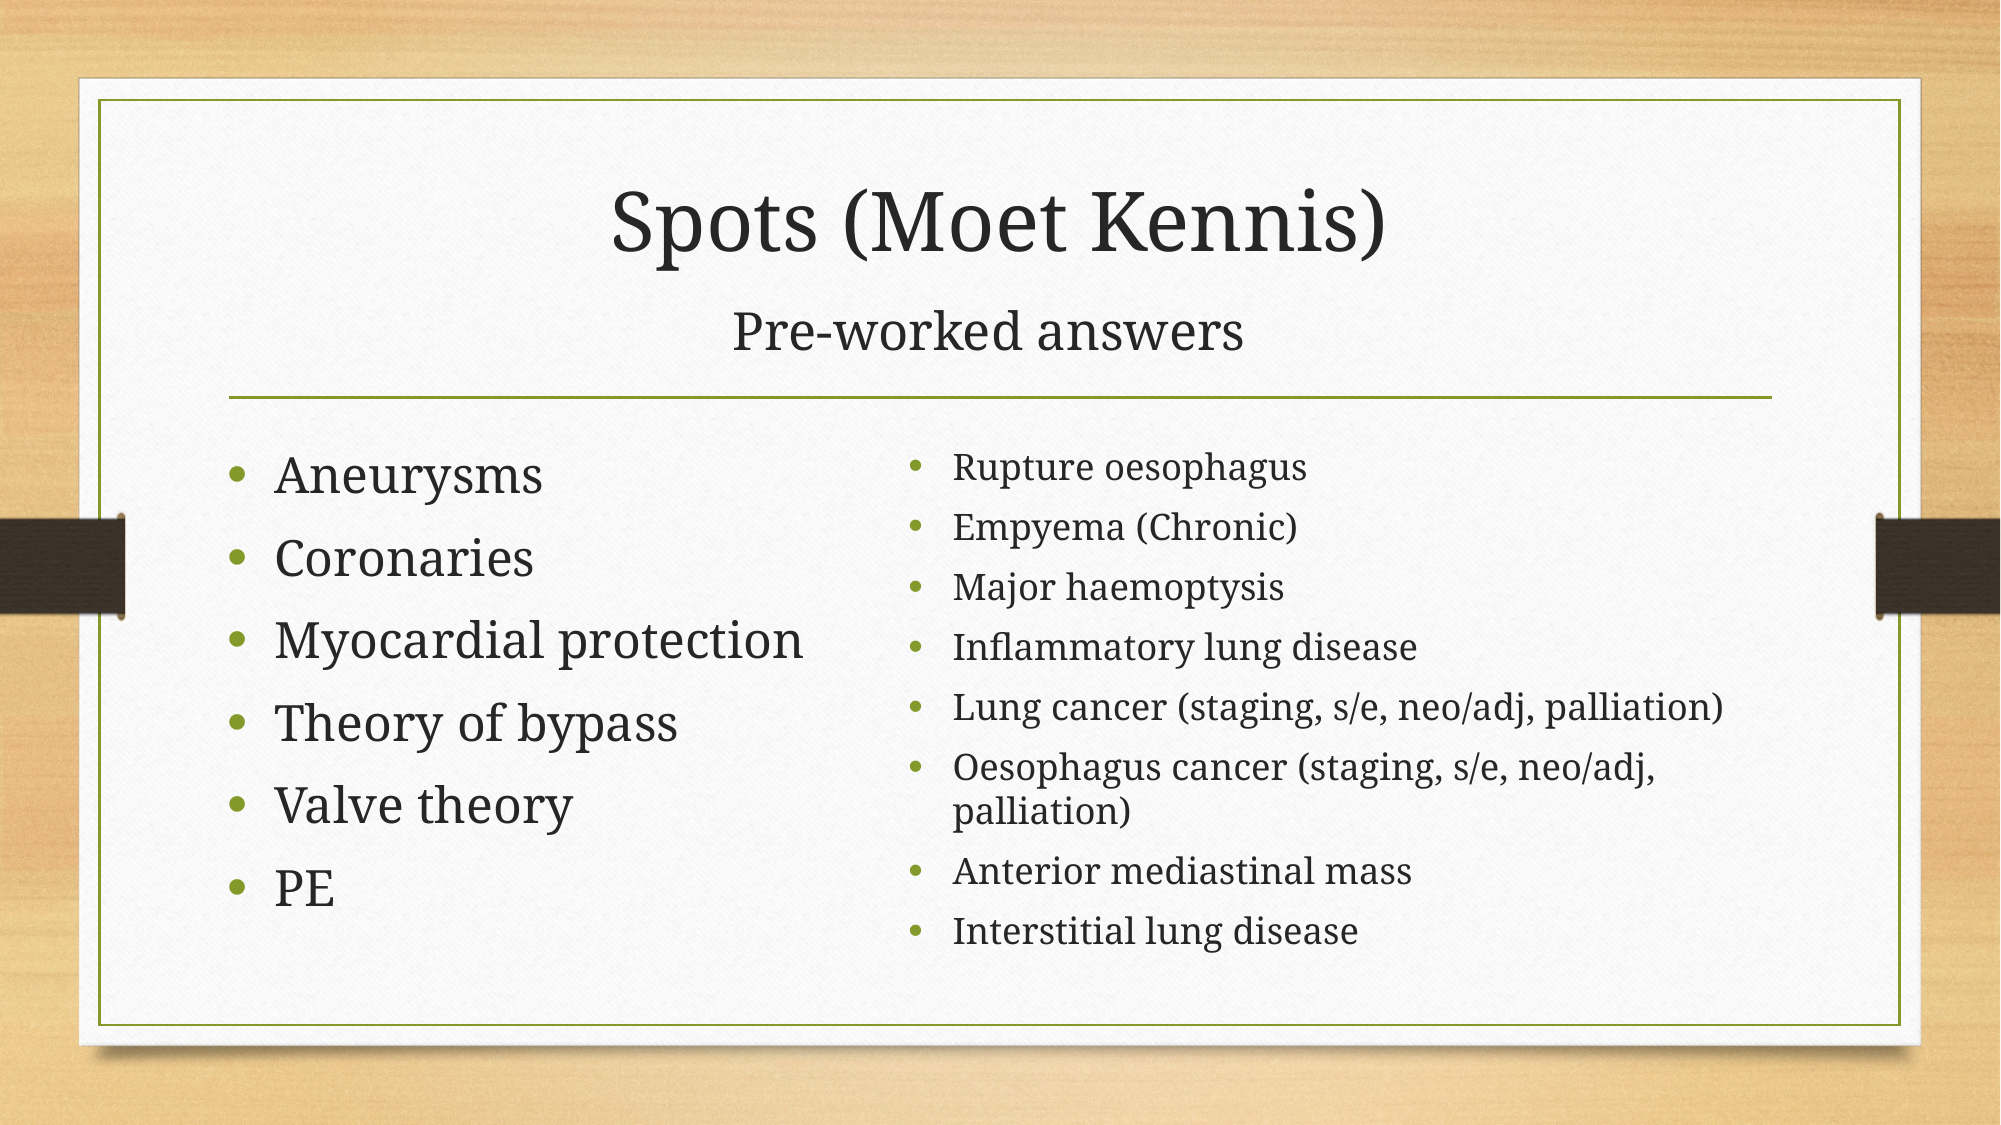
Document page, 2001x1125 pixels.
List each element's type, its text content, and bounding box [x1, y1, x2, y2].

list Rupture oesophagus Empyema (Chronic) Major haemoptysis Inflammatory lung disease Lung cancer (staging, s/e, neo/adj, palliation) Oesophagus cancer (staging, s/e, neo/adj, palliation) Anterior mediastinal mass Interstitial lung disease [893, 436, 1788, 964]
picture [0, 0, 2001, 1125]
title Spots (Moet Kennis) Pre-worked answers [212, 161, 1788, 375]
list Aneurysms Coronaries Myocardial protection Theory of bypass Valve theory PE [212, 436, 893, 964]
